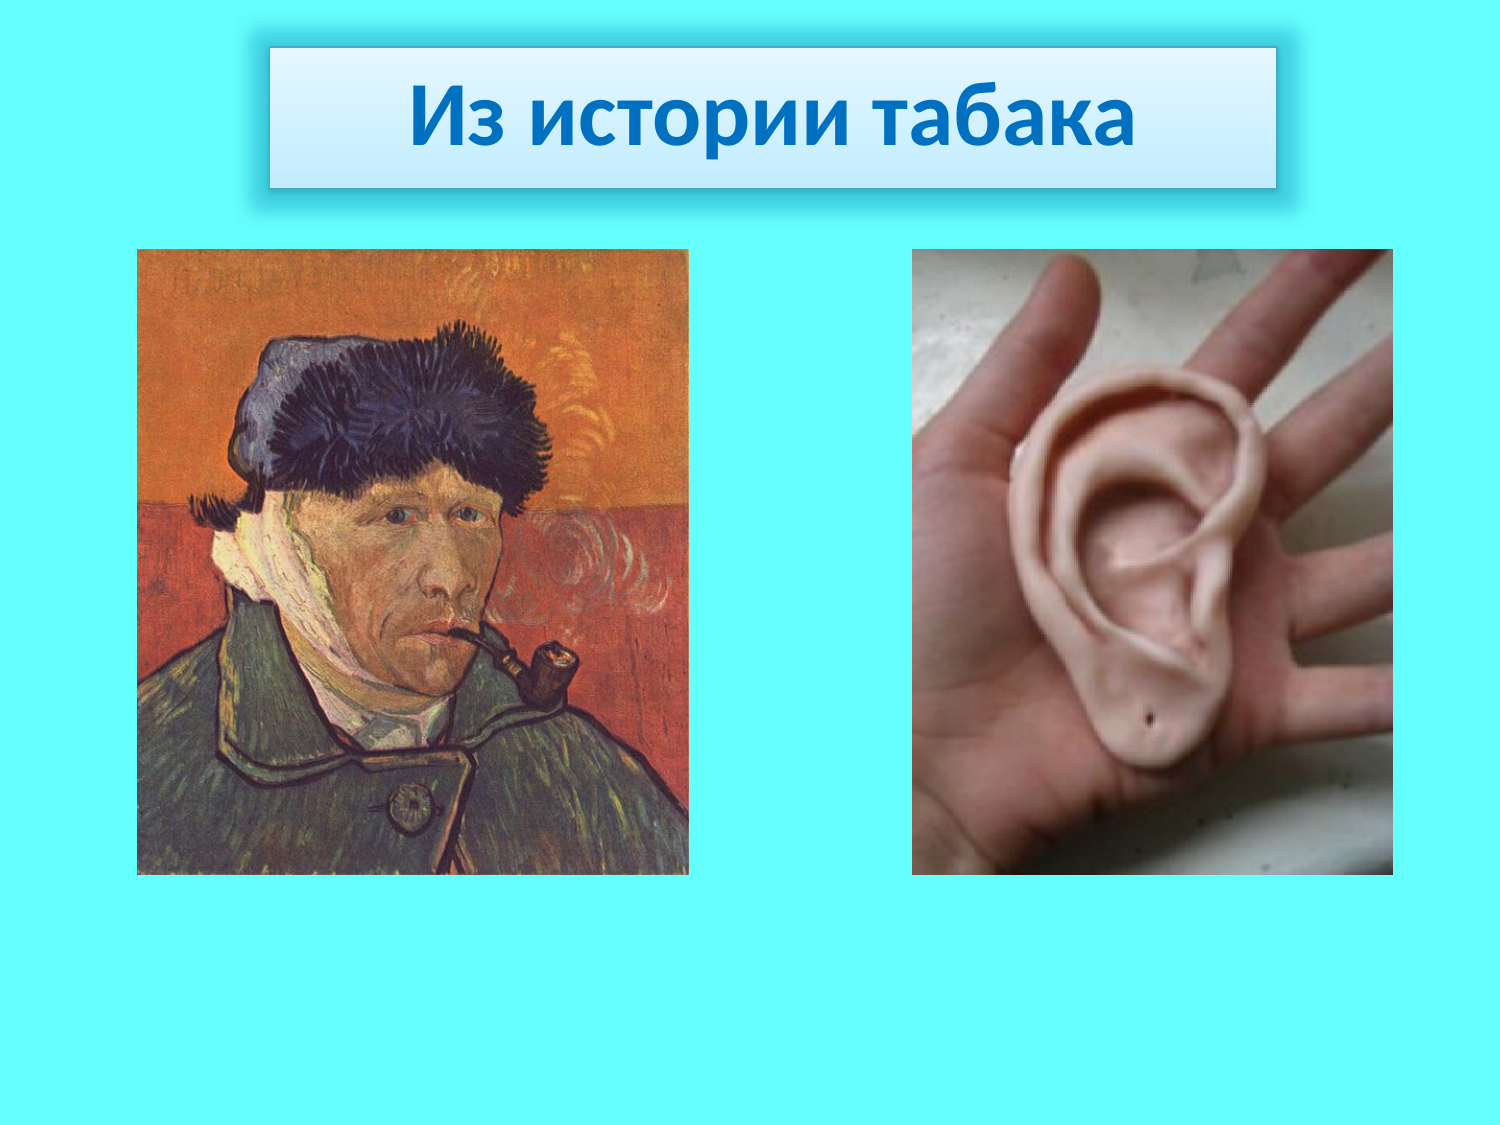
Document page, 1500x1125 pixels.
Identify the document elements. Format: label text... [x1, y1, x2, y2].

picture [137, 249, 690, 876]
text_box Из истории табака [269, 46, 1278, 190]
picture [912, 249, 1393, 876]
